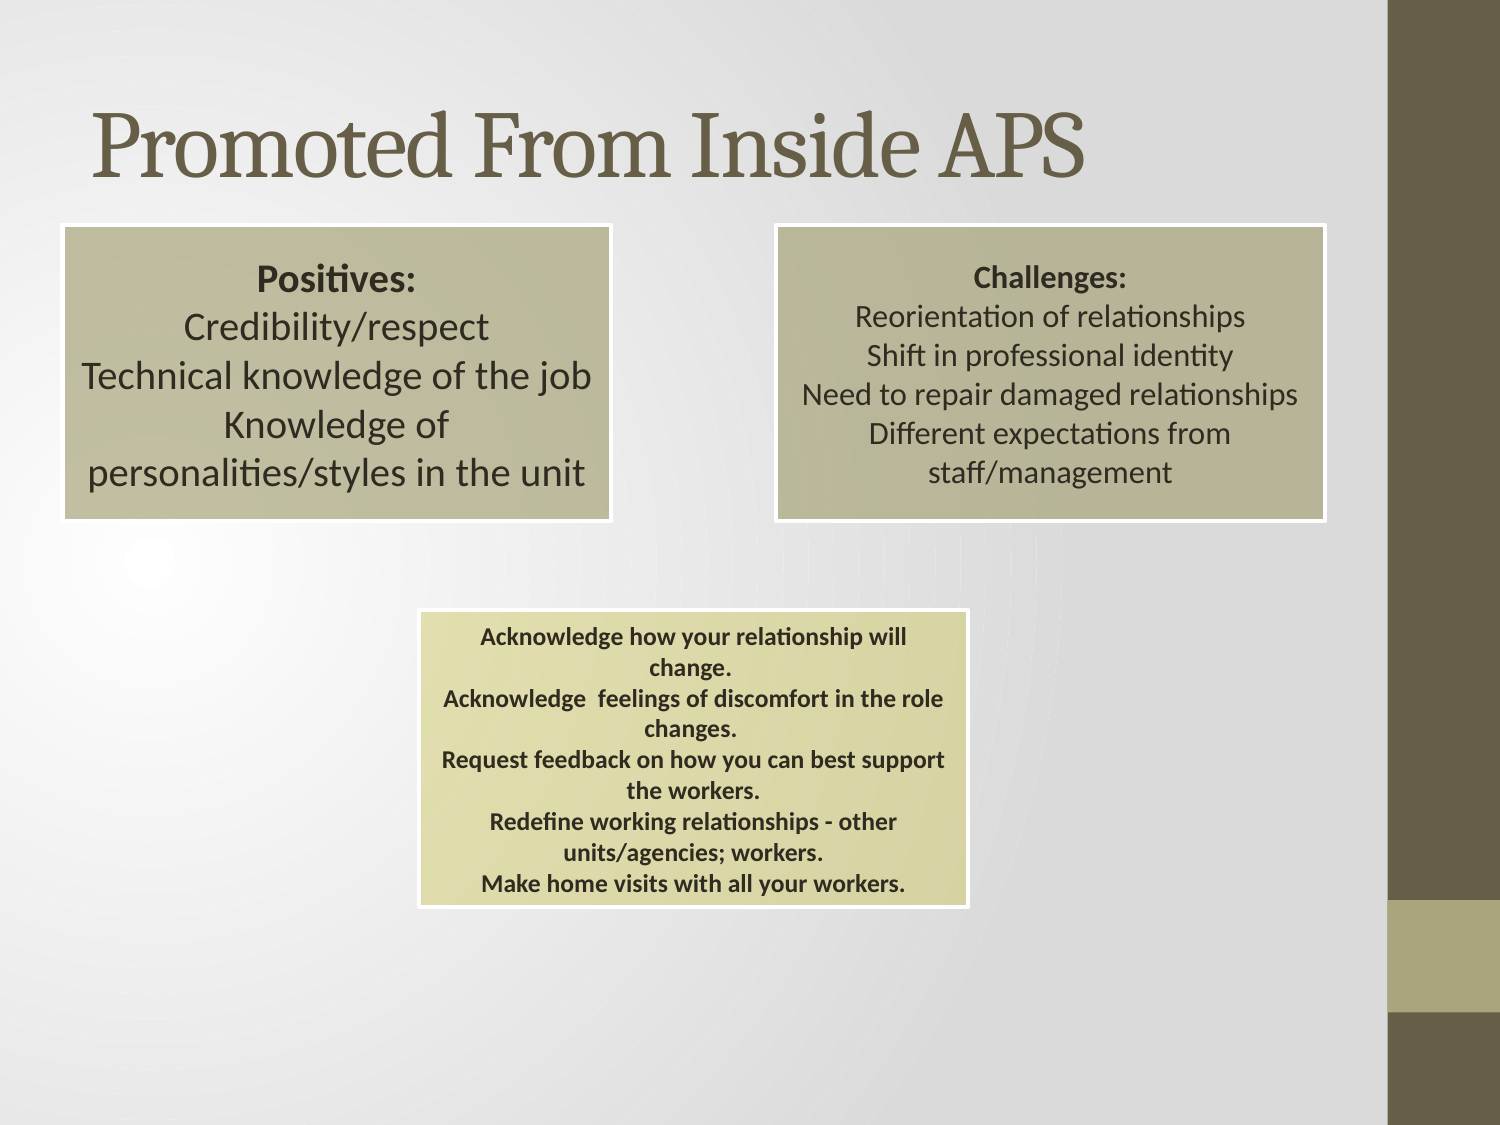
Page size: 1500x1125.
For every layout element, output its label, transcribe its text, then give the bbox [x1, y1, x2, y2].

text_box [61, 224, 1326, 1055]
title Promoted From Inside APS [75, 45, 1325, 218]
